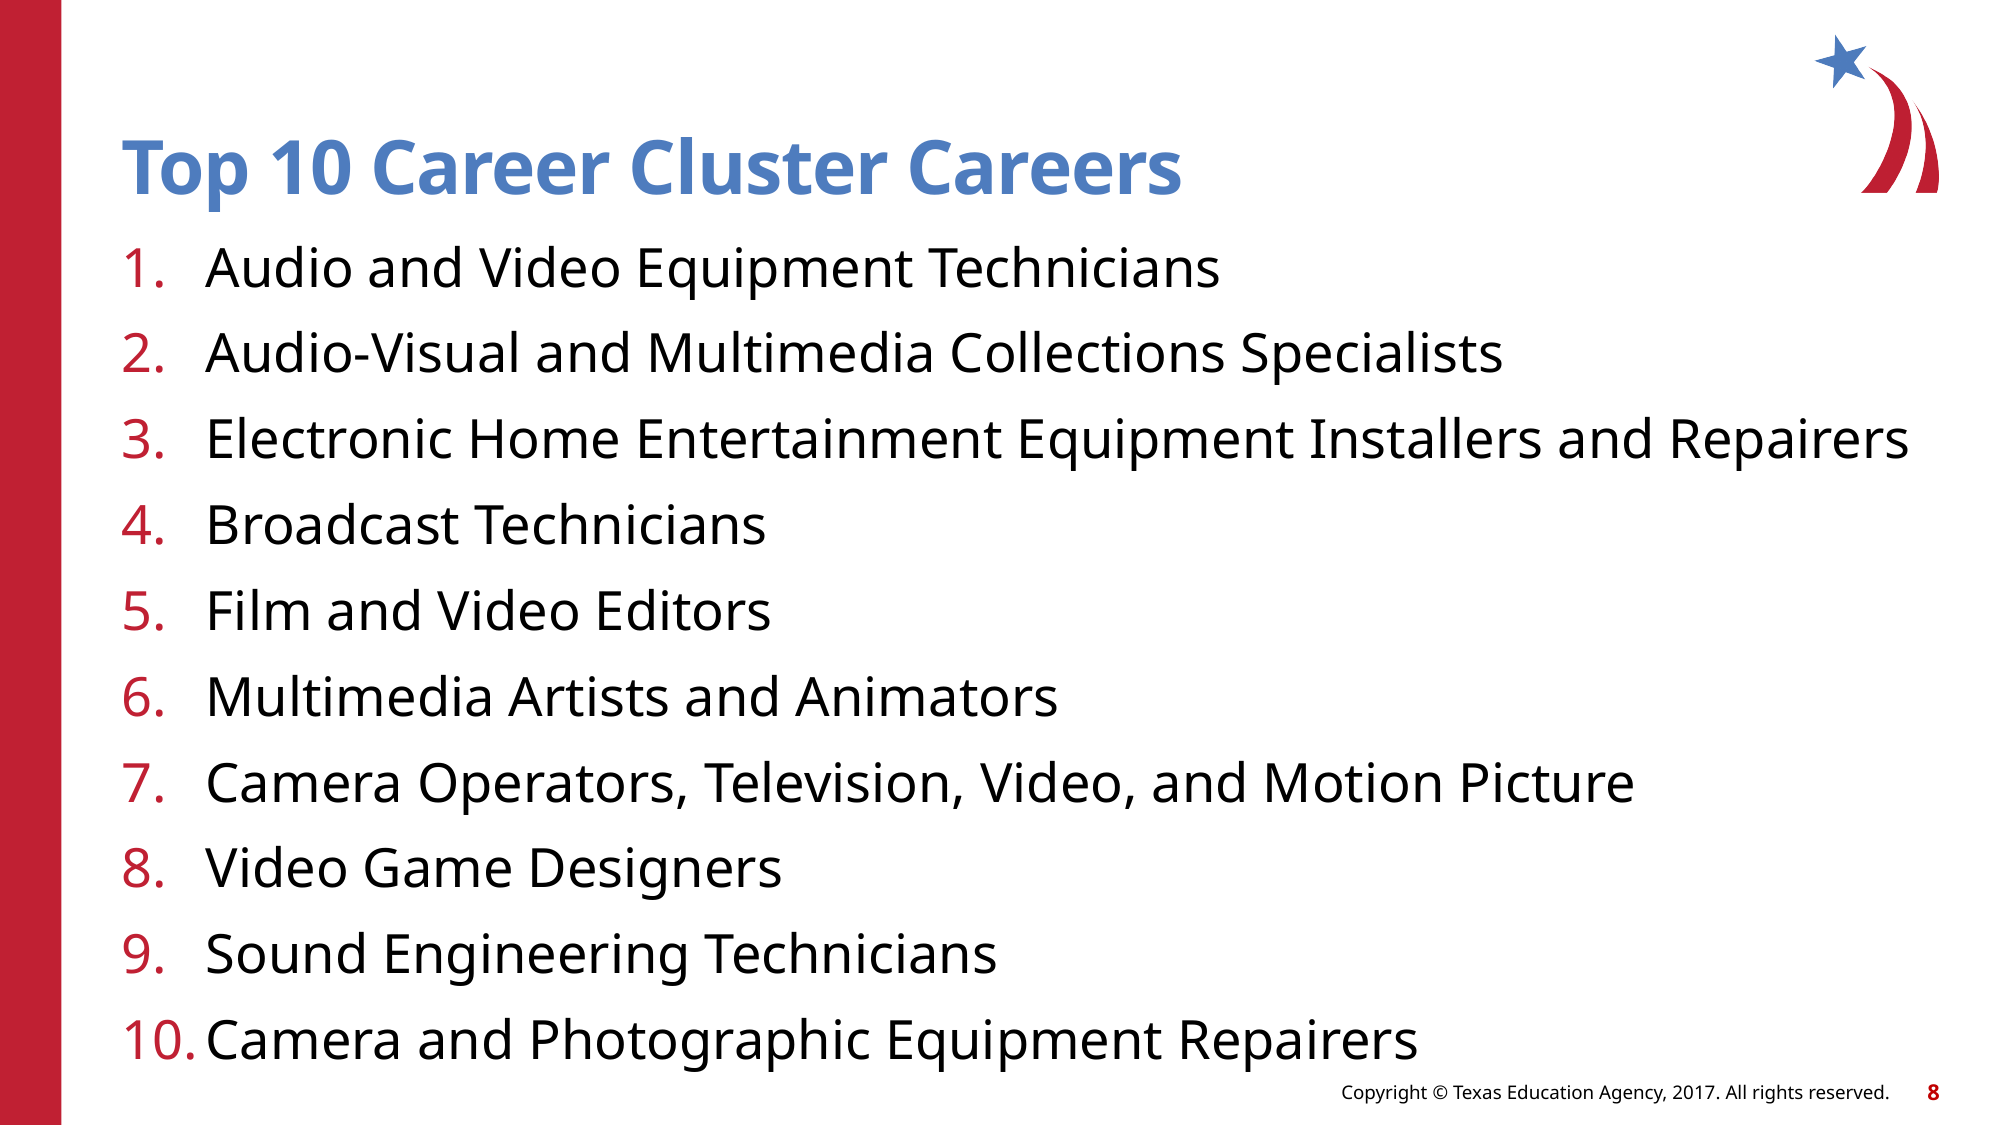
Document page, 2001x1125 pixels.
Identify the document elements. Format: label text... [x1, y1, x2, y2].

list Audio and Video Equipment Technicians Audio-Visual and Multimedia Collections Specialists Electronic Home Entertainment Equipment Installers and Repairers Broadcast Technicians Film and Video Editors Multimedia Artists and Animators Camera Operators, Television, Video, and Motion Picture Video Game Designers Sound Engineering Technicians Camera and Photographic Equipment Repairers [121, 233, 1936, 1010]
picture [1814, 34, 1939, 193]
title Top 10 Career Cluster Careers [121, 66, 1772, 211]
